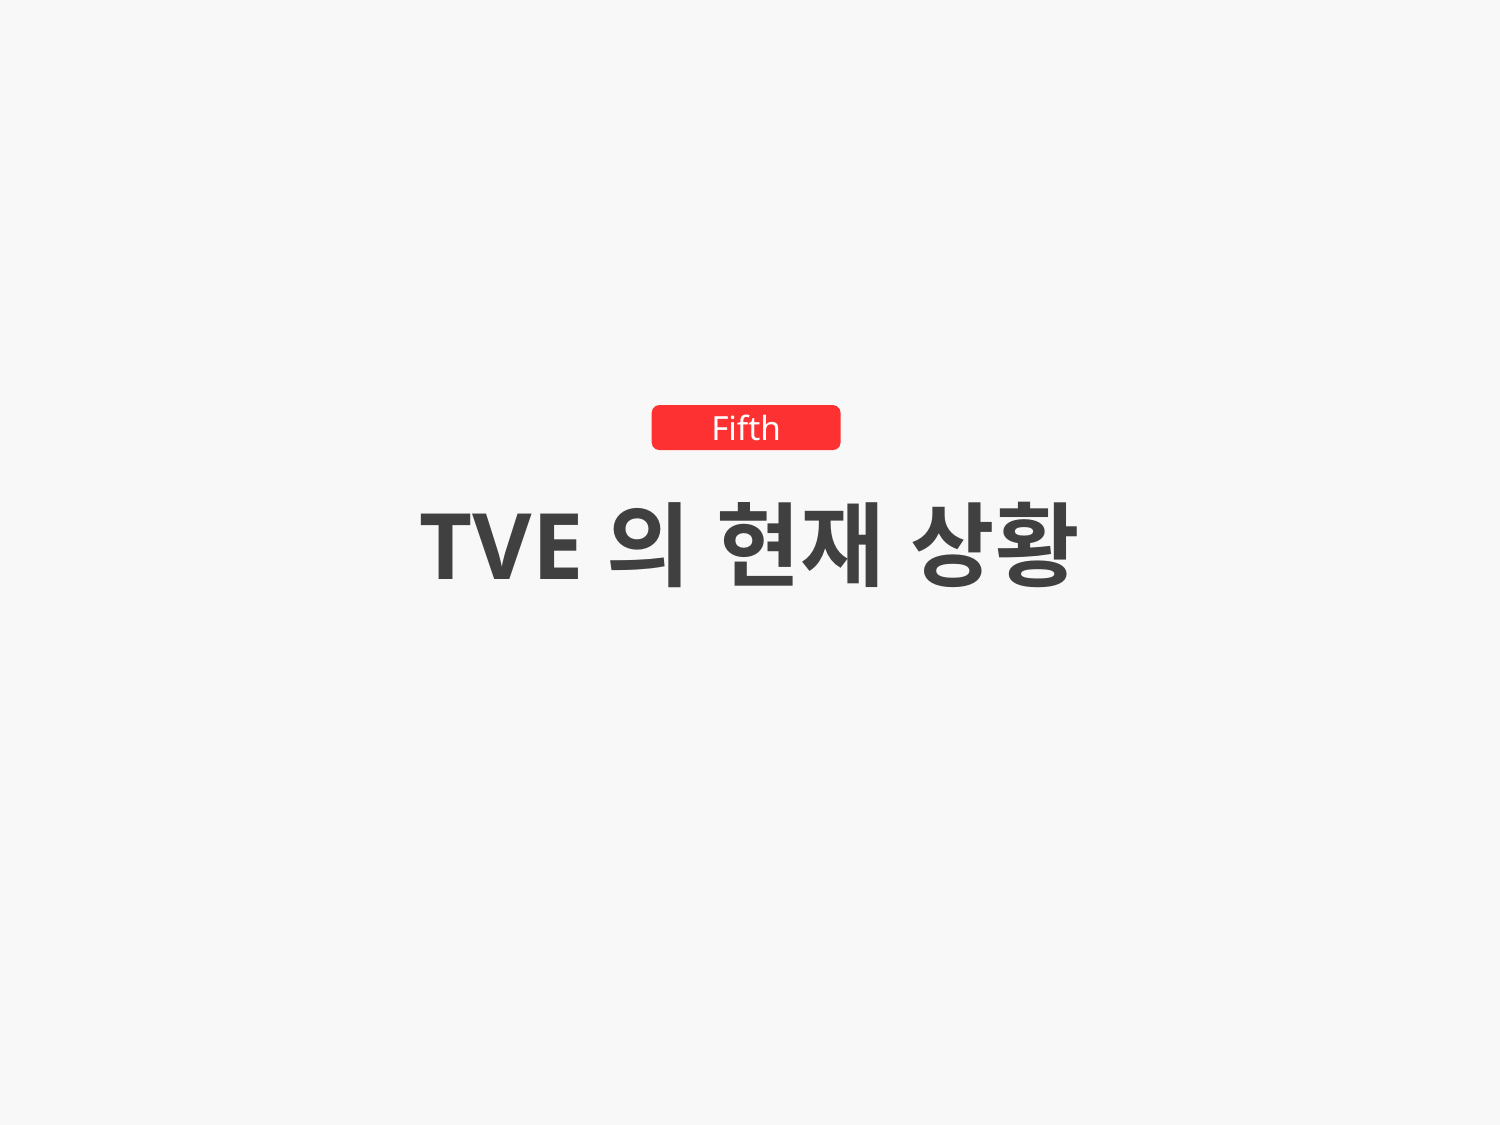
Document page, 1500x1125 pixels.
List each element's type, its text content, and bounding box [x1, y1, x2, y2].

text_box [796, 404, 842, 452]
text_box TVE의 현재 상황 [0, 480, 1500, 605]
text_box [650, 404, 696, 452]
text_box Fifth [696, 399, 796, 455]
